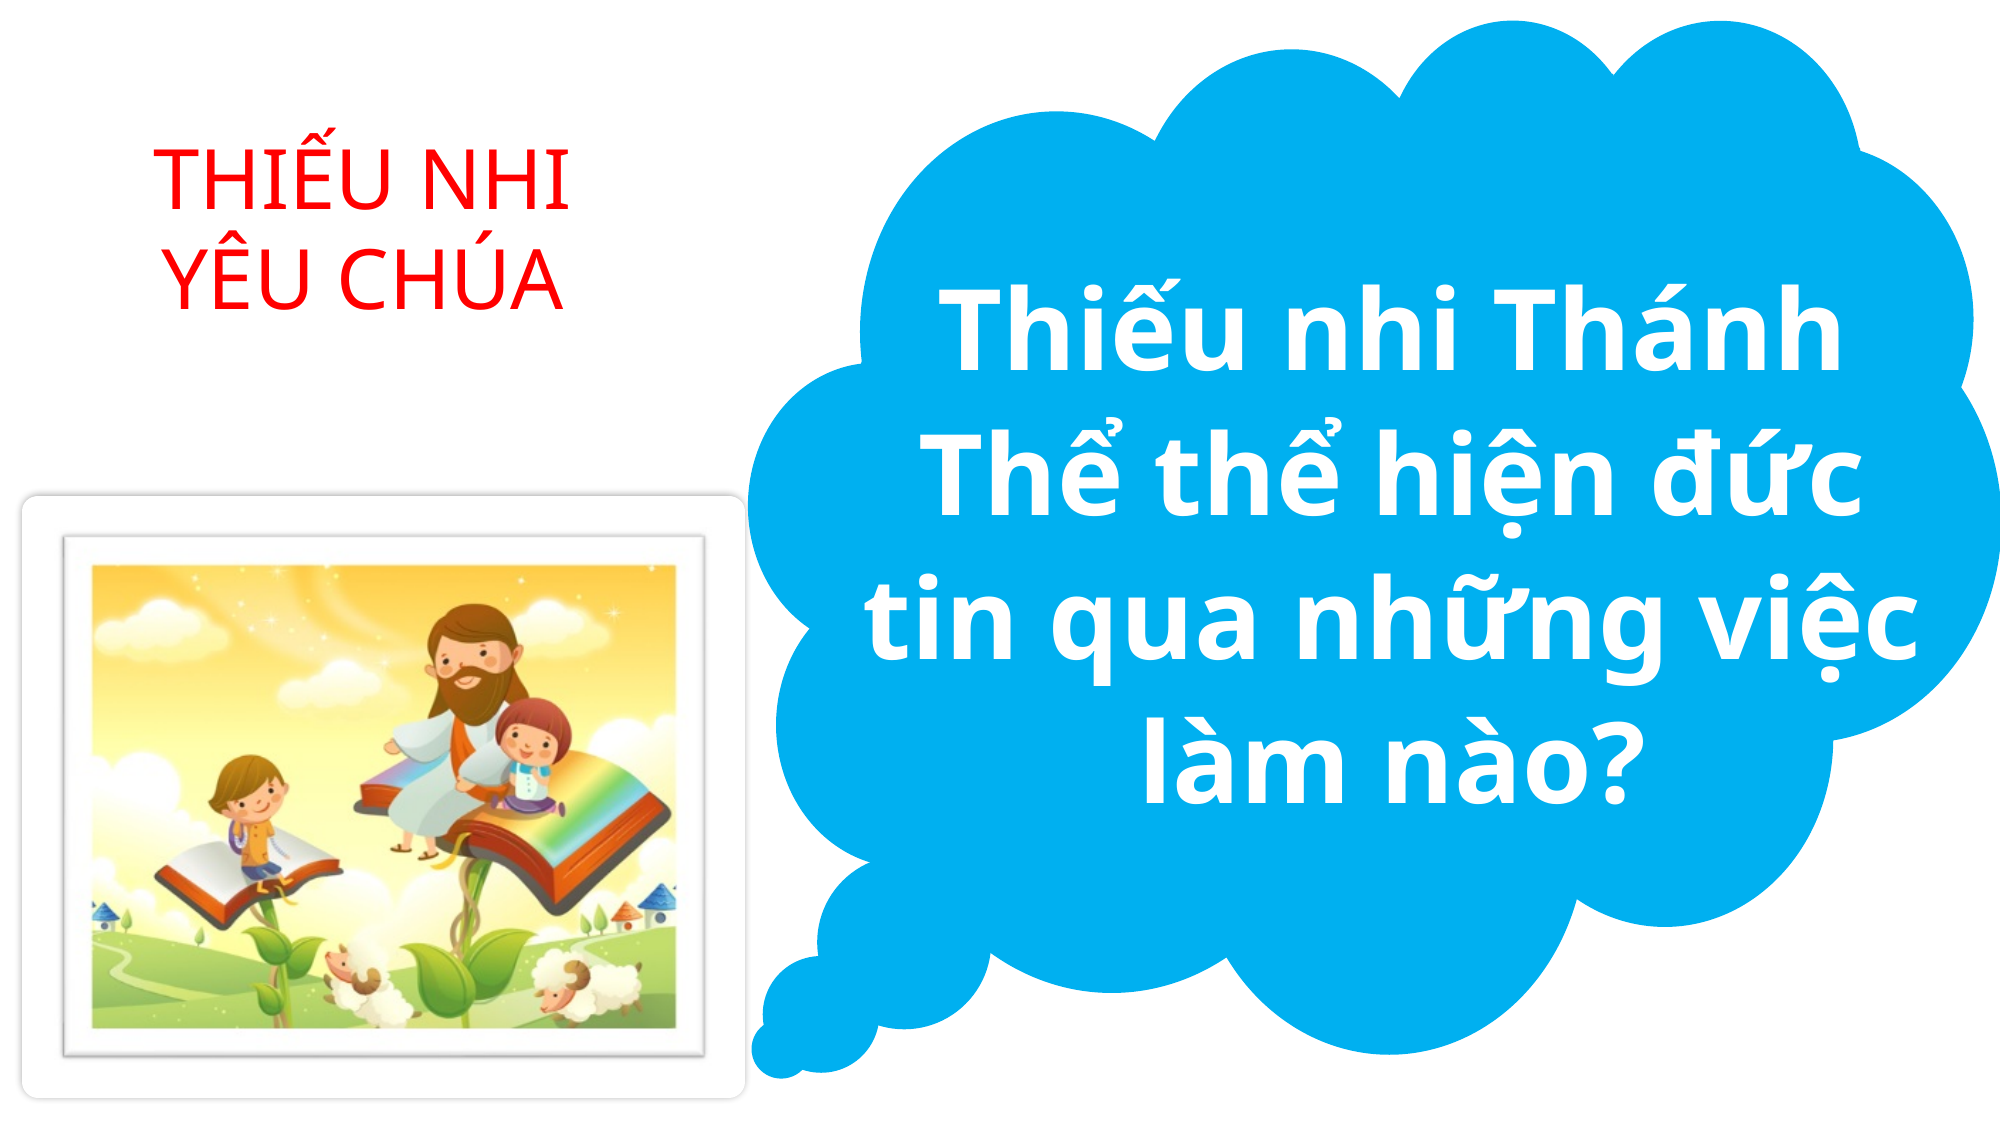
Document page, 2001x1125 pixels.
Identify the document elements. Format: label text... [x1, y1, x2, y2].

text_box Thiếu nhi Thánh Thể thể hiện đức tin qua những việc làm nào? [825, 241, 1960, 834]
text_box [877, 20, 1958, 241]
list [53, 526, 714, 1067]
text_box [1960, 247, 2000, 658]
text_box THIẾU NHI YÊU CHÚA [127, 118, 598, 334]
text_box [747, 374, 1810, 1079]
